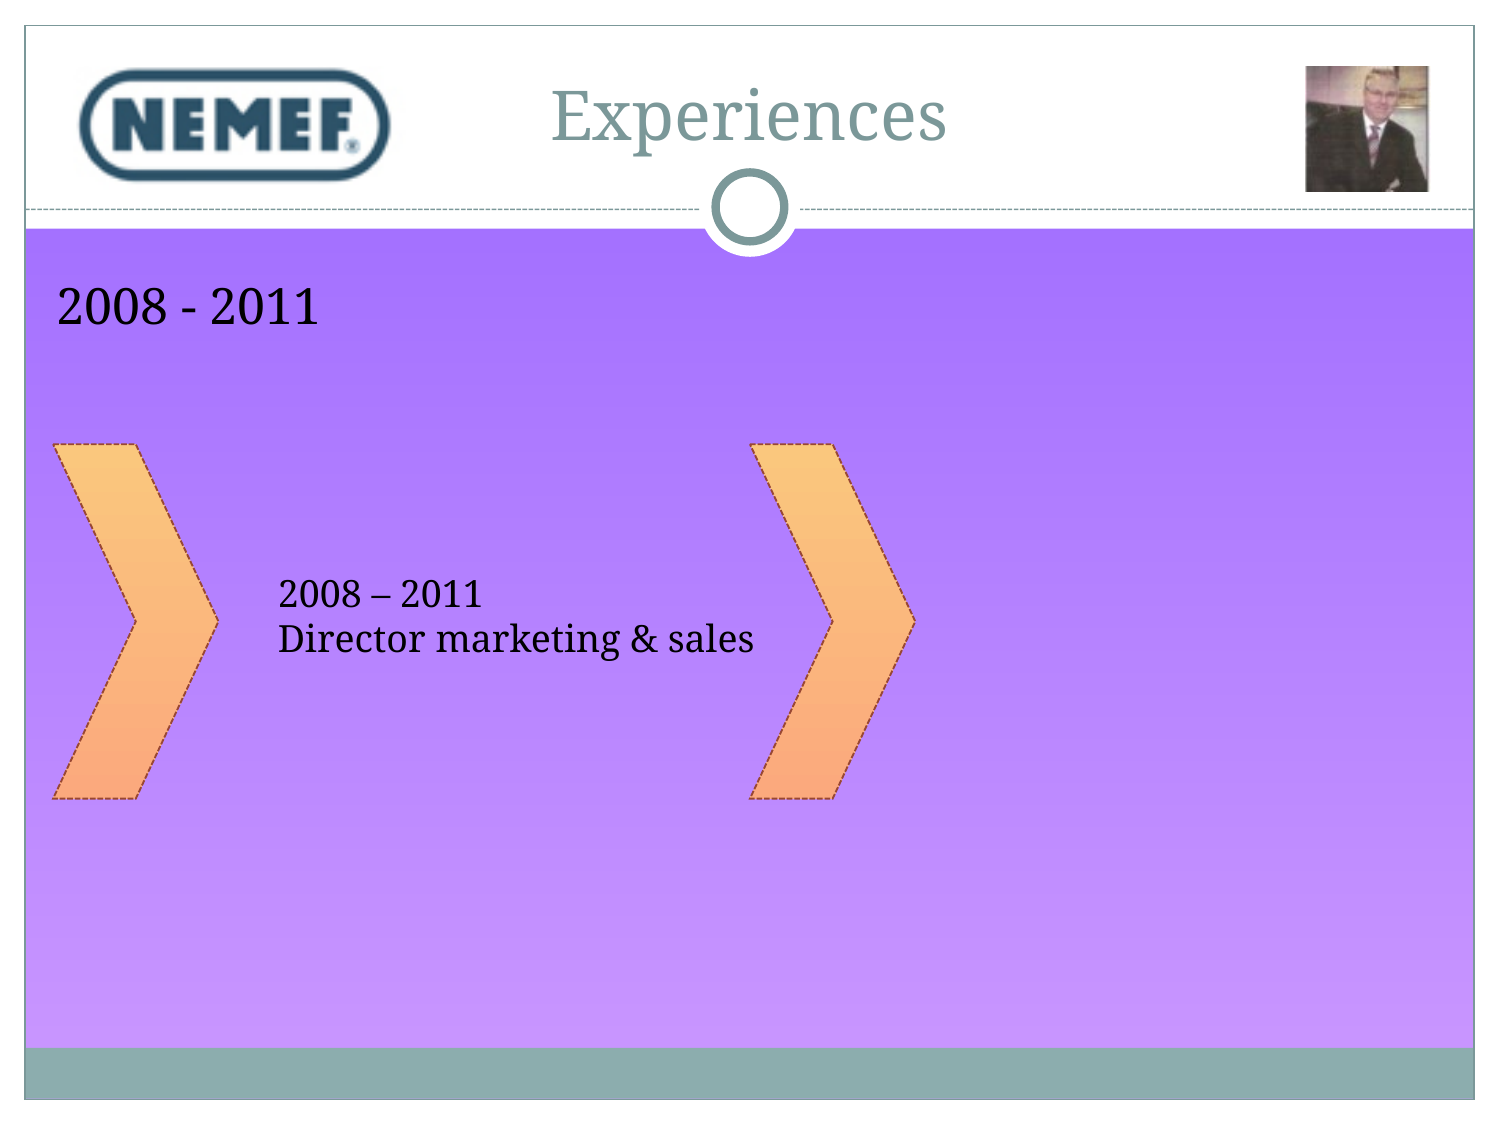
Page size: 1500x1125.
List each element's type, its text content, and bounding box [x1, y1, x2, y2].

text_box [749, 444, 916, 799]
title Experiences [49, 37, 1450, 162]
picture [52, 66, 408, 190]
text_box 2008 - 2011 [41, 267, 337, 342]
text_box 2008 – 2011 Director marketing & sales [263, 562, 770, 668]
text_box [1304, 66, 1431, 192]
text_box [53, 444, 219, 799]
